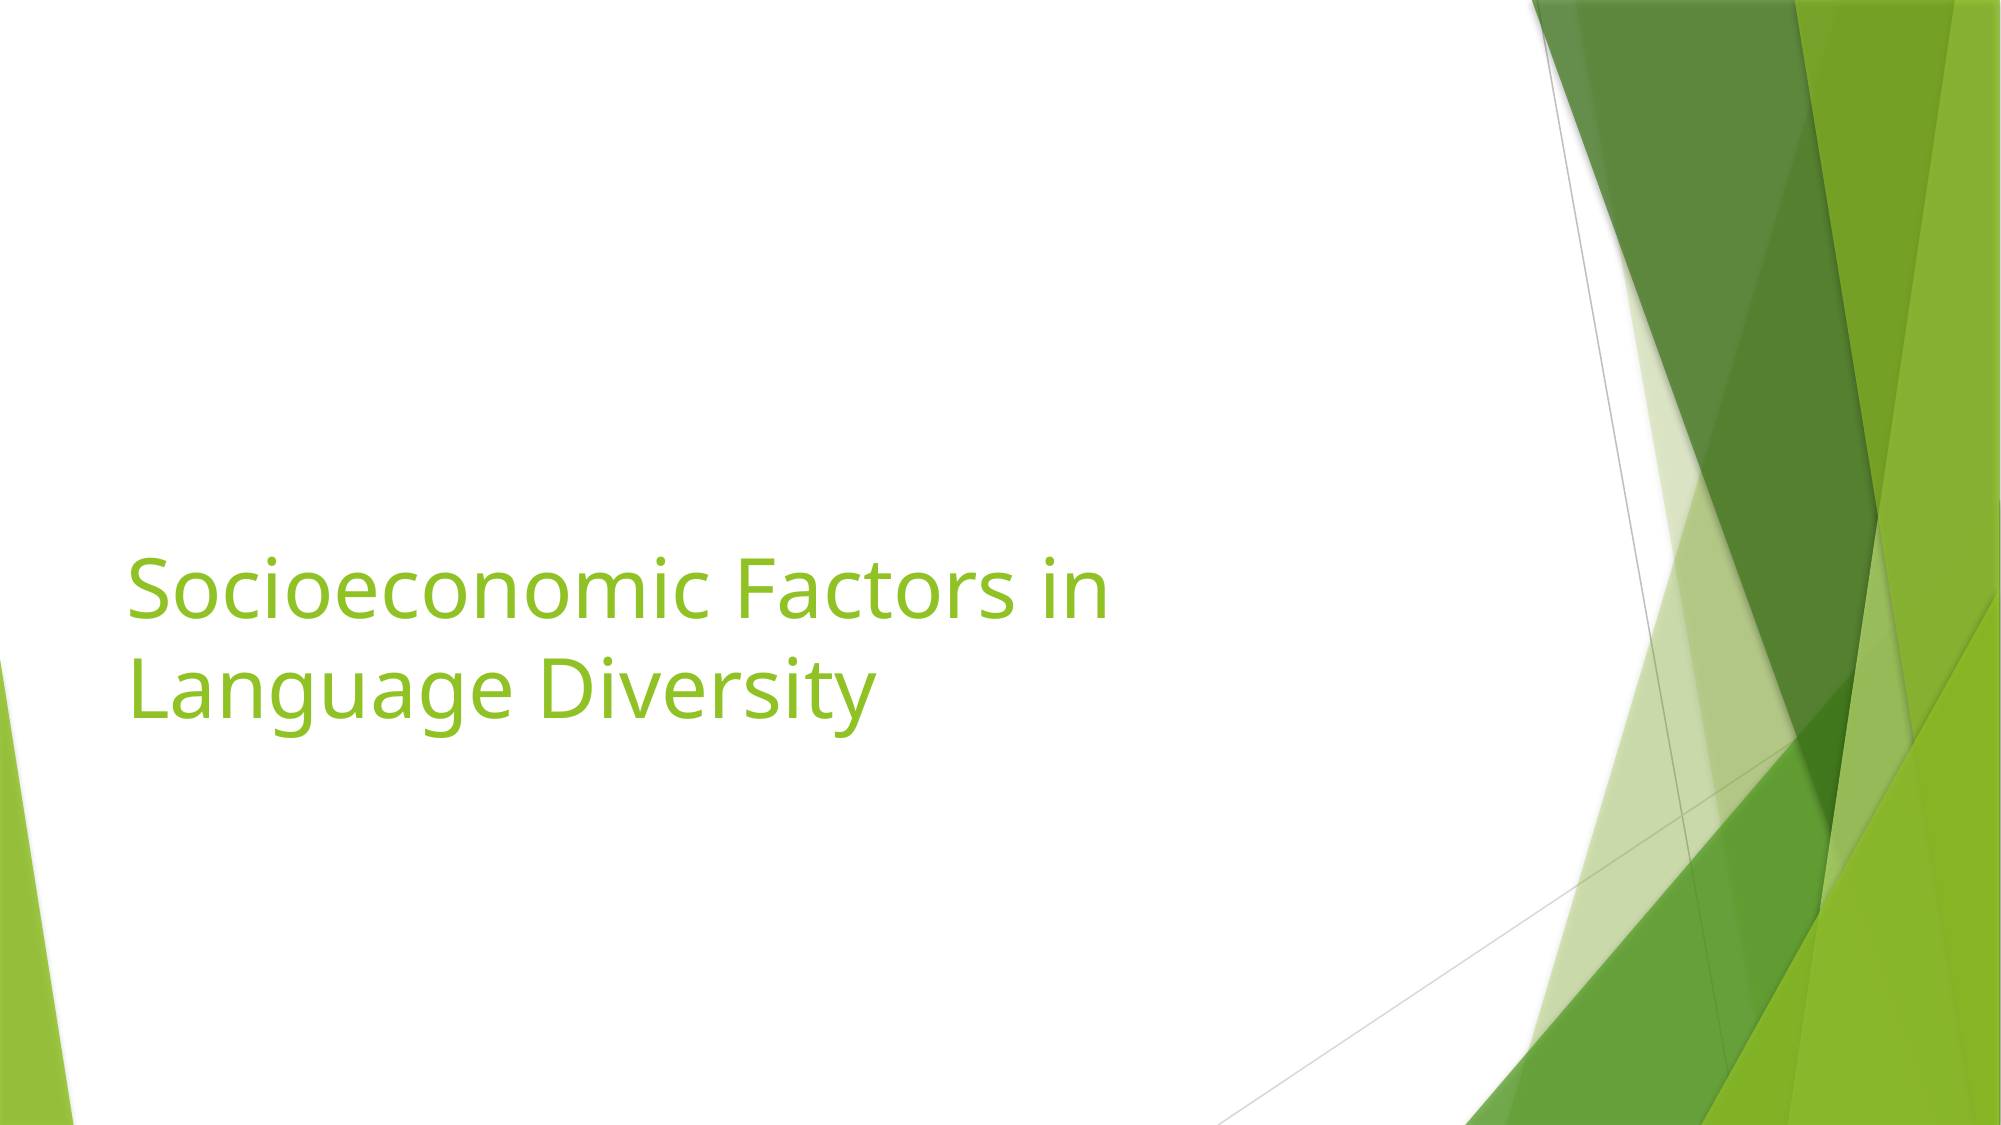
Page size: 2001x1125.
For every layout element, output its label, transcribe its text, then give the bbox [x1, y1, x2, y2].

title Socioeconomic Factors in Language Diversity [111, 443, 1522, 743]
